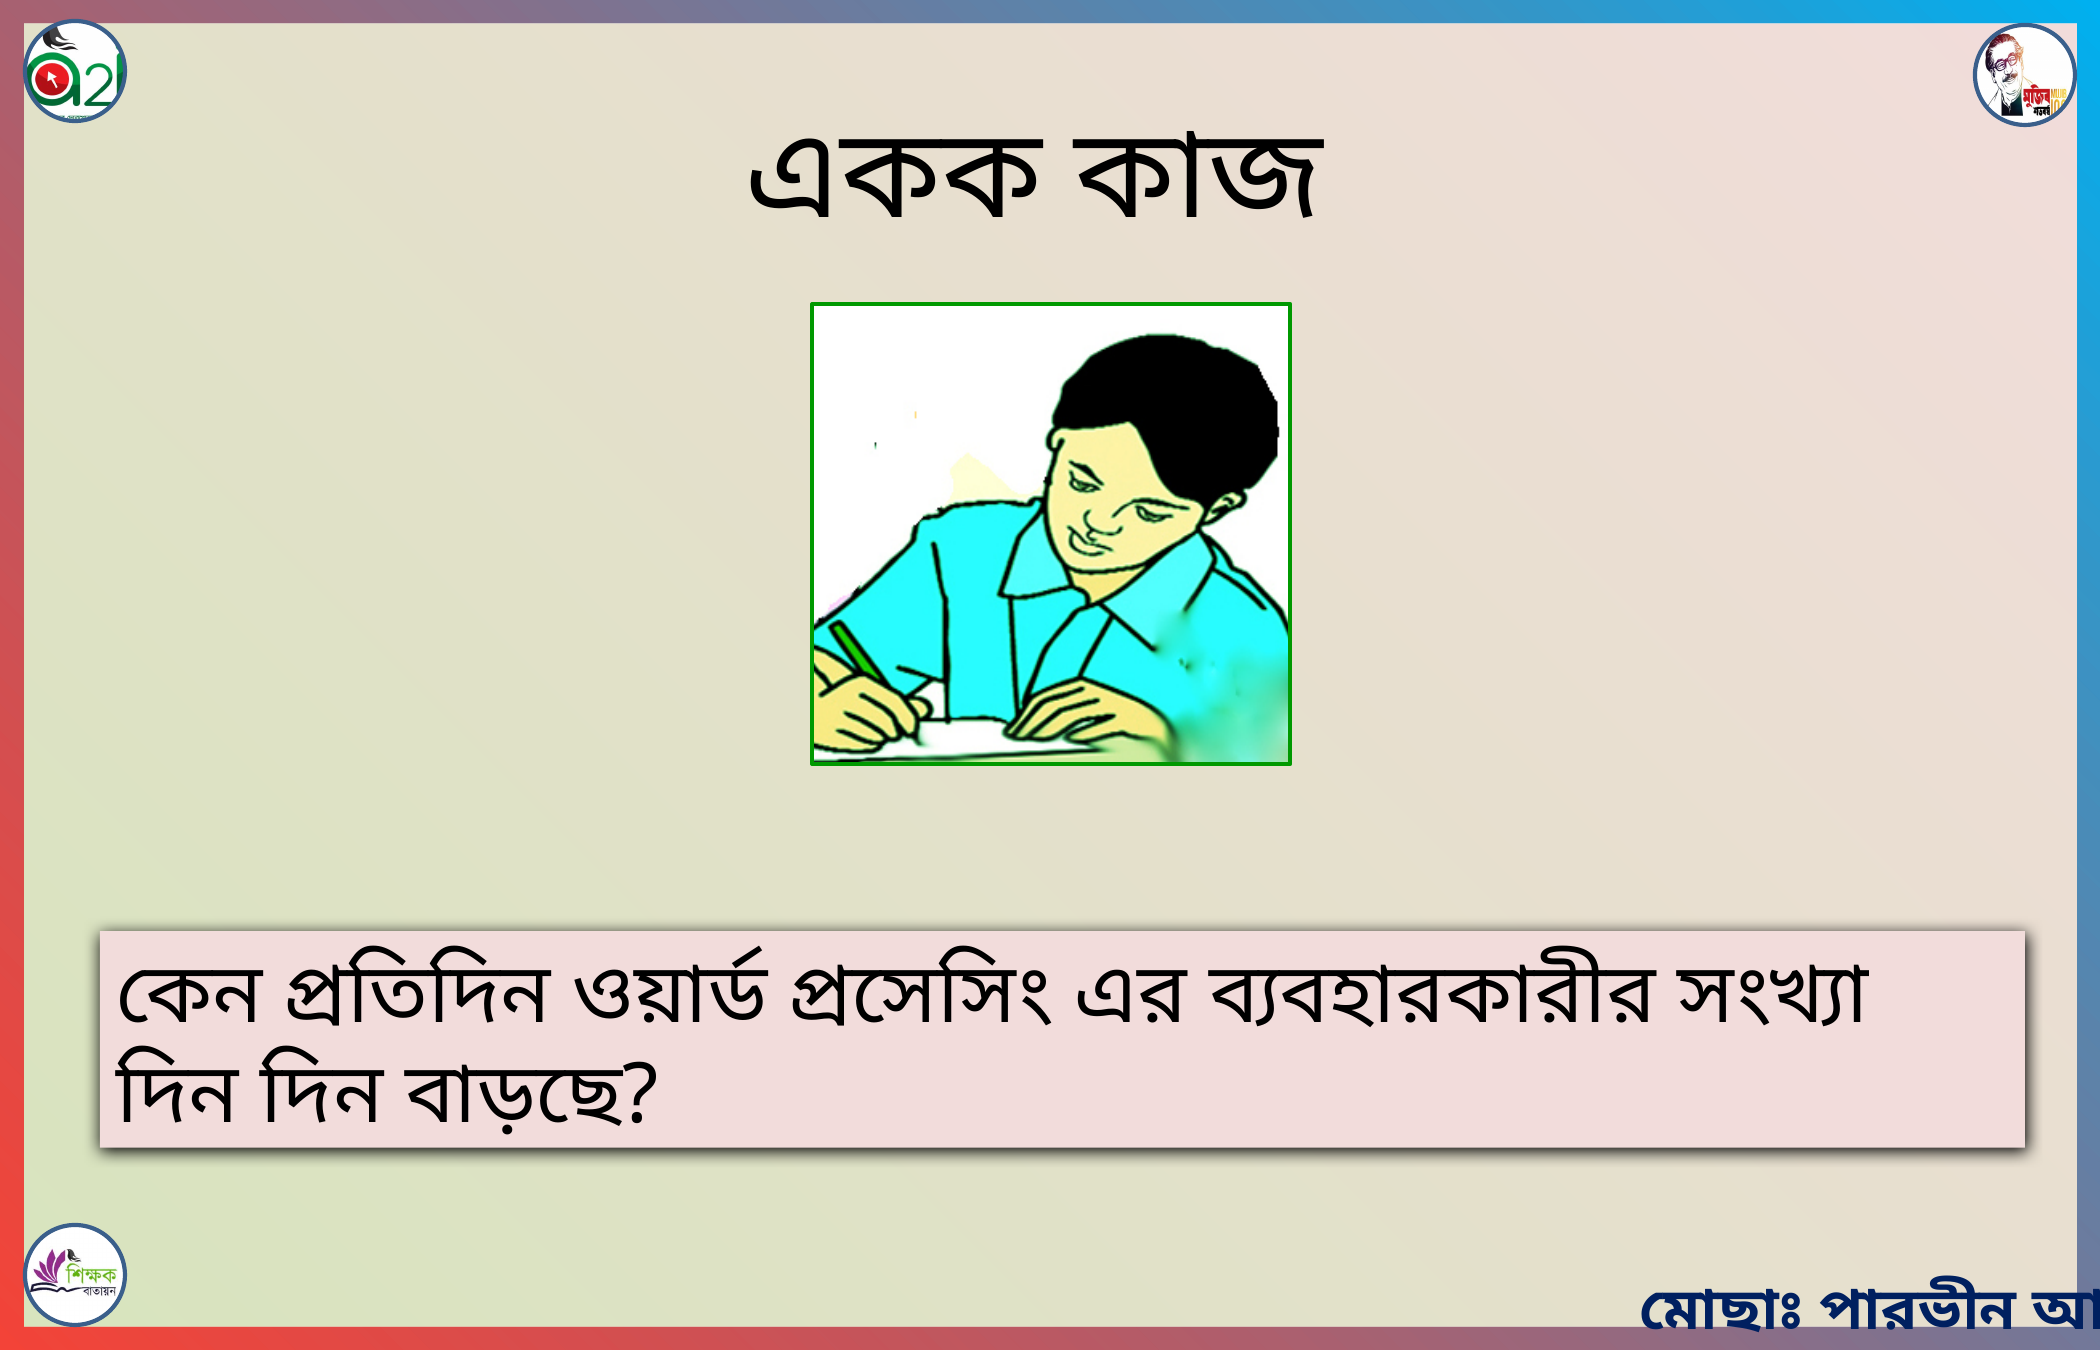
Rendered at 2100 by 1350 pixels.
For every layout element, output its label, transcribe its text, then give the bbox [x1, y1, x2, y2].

text_box কেন প্রতিদিন ওয়ার্ড প্রসেসিং এর ব্যবহারকারীর সংখ্যা দিন দিন বাড়ছে? [99, 931, 2025, 1148]
text_box একক কাজ [660, 97, 1442, 238]
picture [1978, 28, 2072, 122]
picture [28, 24, 122, 118]
picture [28, 1228, 122, 1322]
picture [813, 305, 1289, 763]
